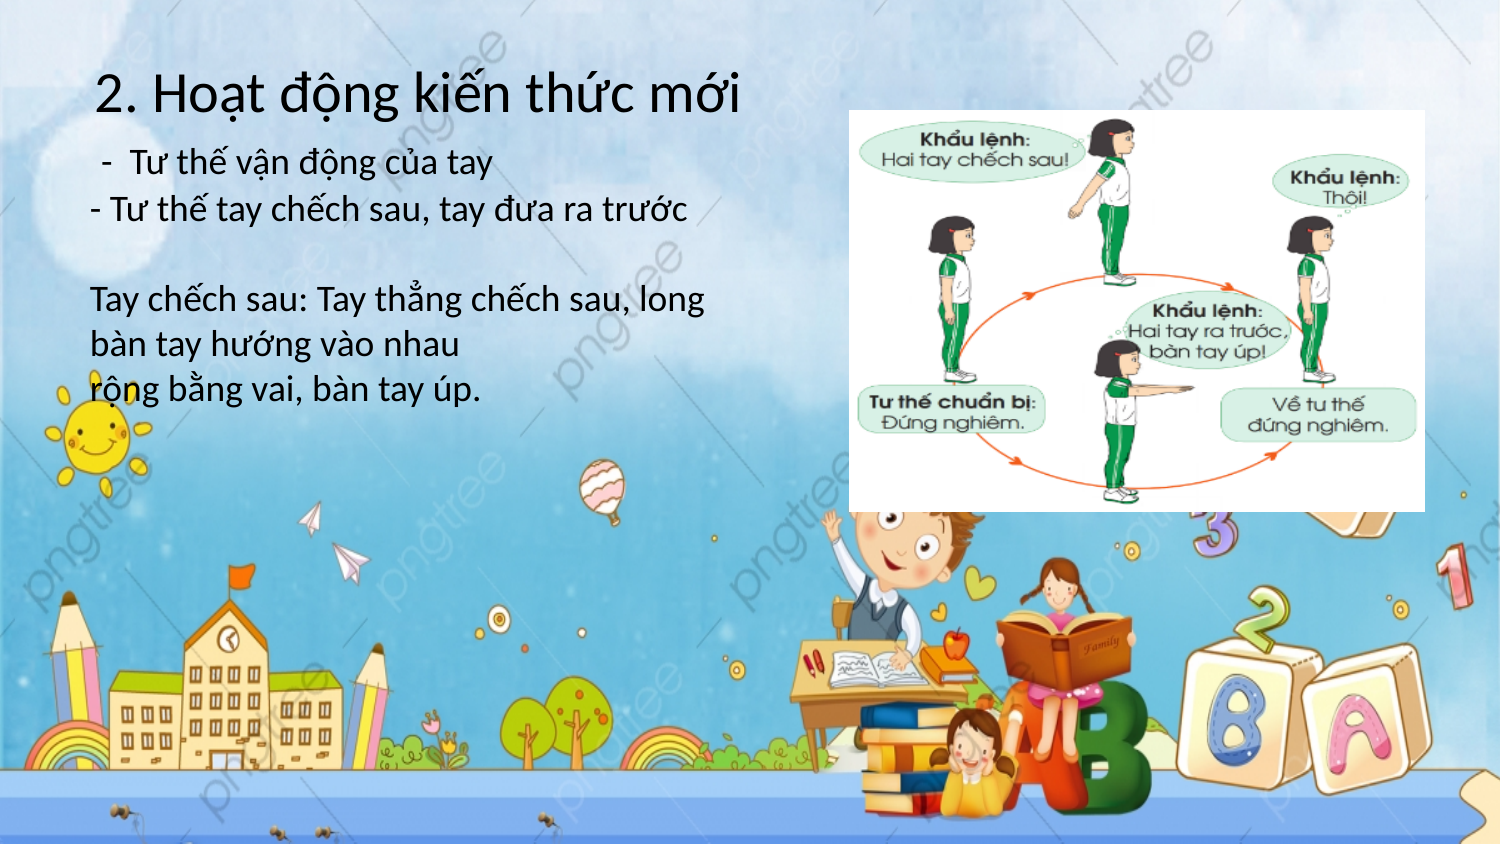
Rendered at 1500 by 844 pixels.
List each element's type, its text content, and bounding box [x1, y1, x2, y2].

text_box 2. Hoạt động kiến thức mới - Tư thế vận động của tay - Tư thế tay chếch sau, tay đưa ra trước Tay chếch sau: Tay thẳng chếch sau, long bàn tay hướng vào nhau rộng bằng vai, bàn tay úp. [74, 46, 763, 462]
picture [0, 0, 1500, 844]
